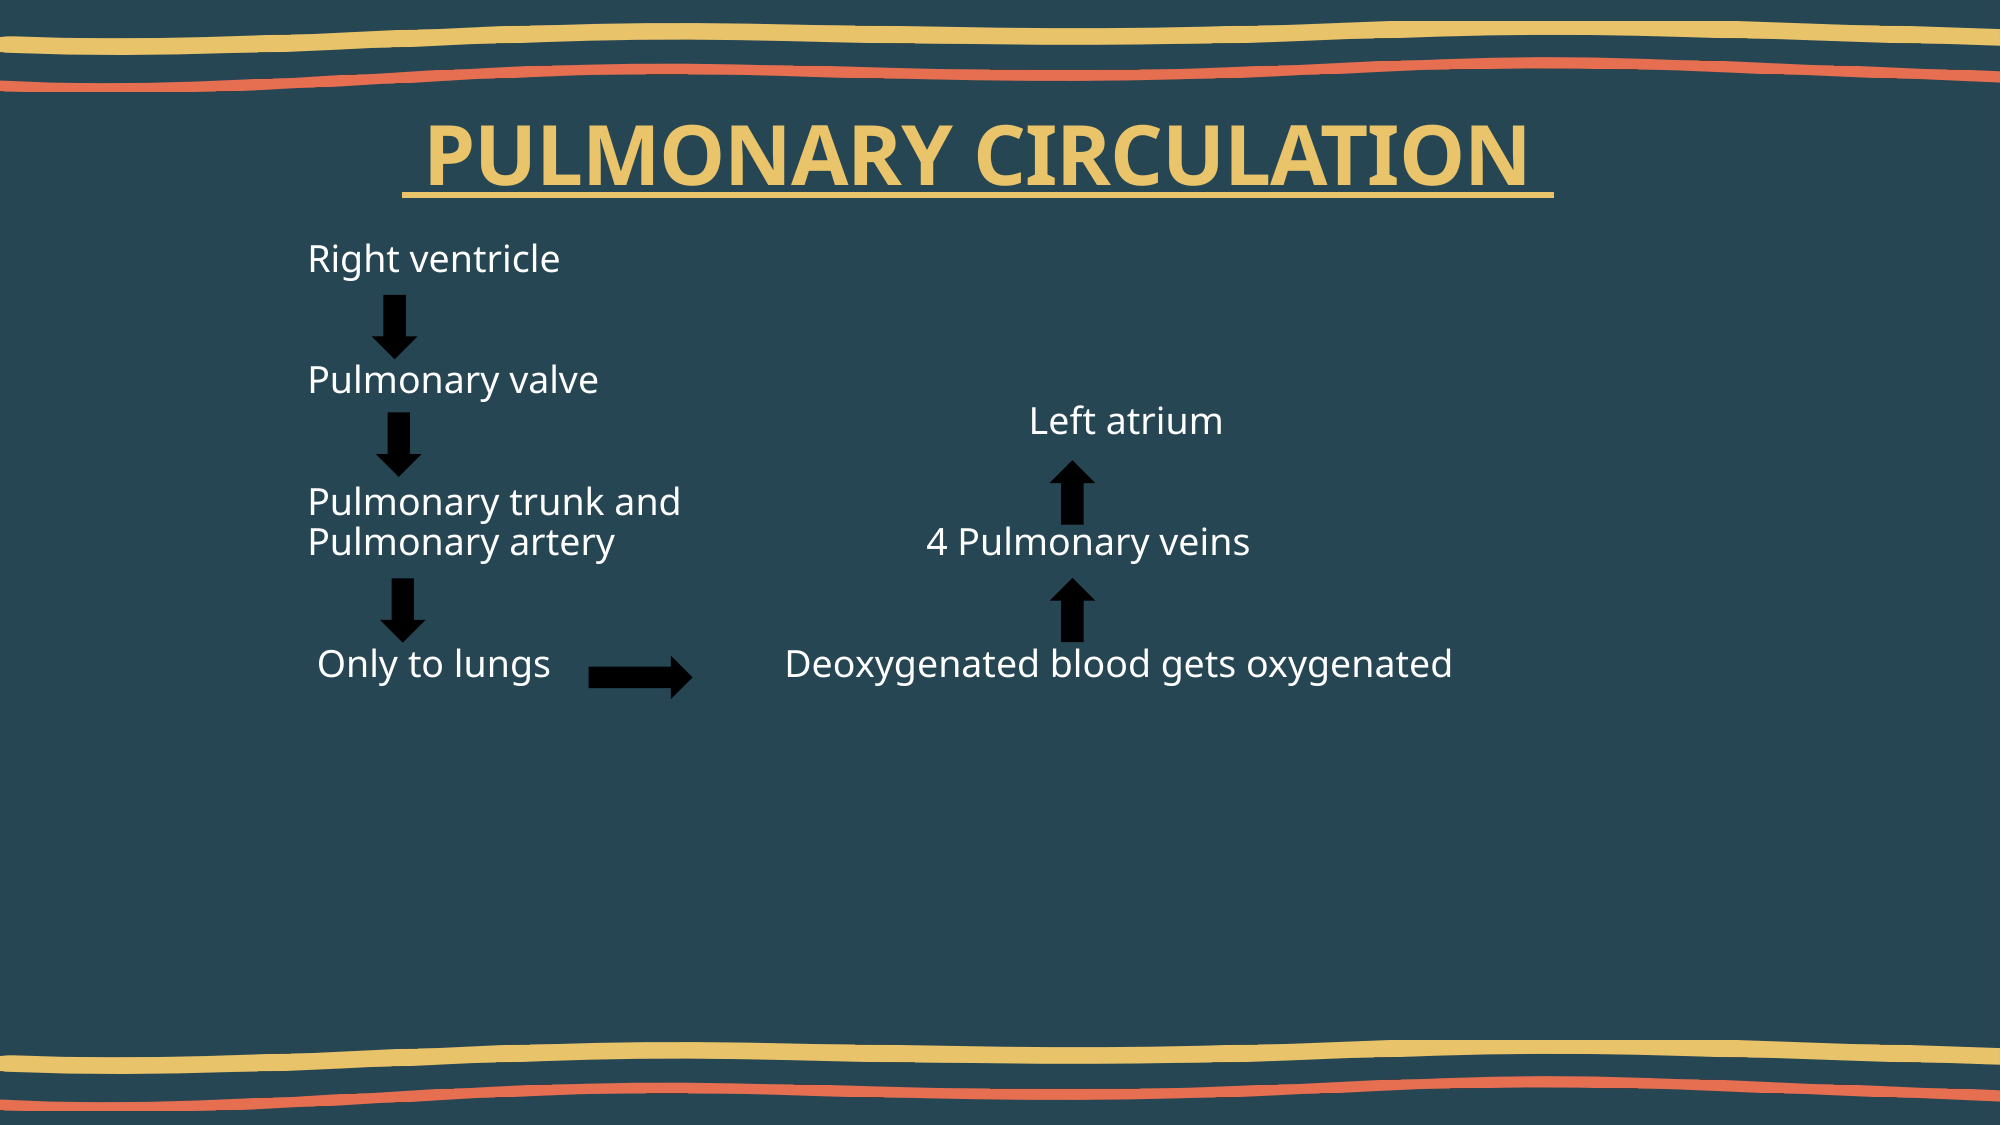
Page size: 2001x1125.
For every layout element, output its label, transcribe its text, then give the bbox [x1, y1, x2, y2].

text_box [371, 294, 418, 360]
text_box [380, 578, 426, 643]
text_box [1049, 577, 1096, 643]
text_box [588, 655, 693, 700]
title PULMONARY CIRCULATION [227, 101, 1728, 202]
text_box [375, 412, 422, 477]
text_box [1049, 460, 1096, 525]
list Right ventricle Pulmonary valve Left atrium Pulmonary trunk and Pulmonary artery 4 Pulmonary veins Only to lungs Deoxygenated blood gets oxygenated [297, 240, 1577, 746]
picture [0, 1040, 2000, 1111]
picture [0, 21, 2000, 92]
